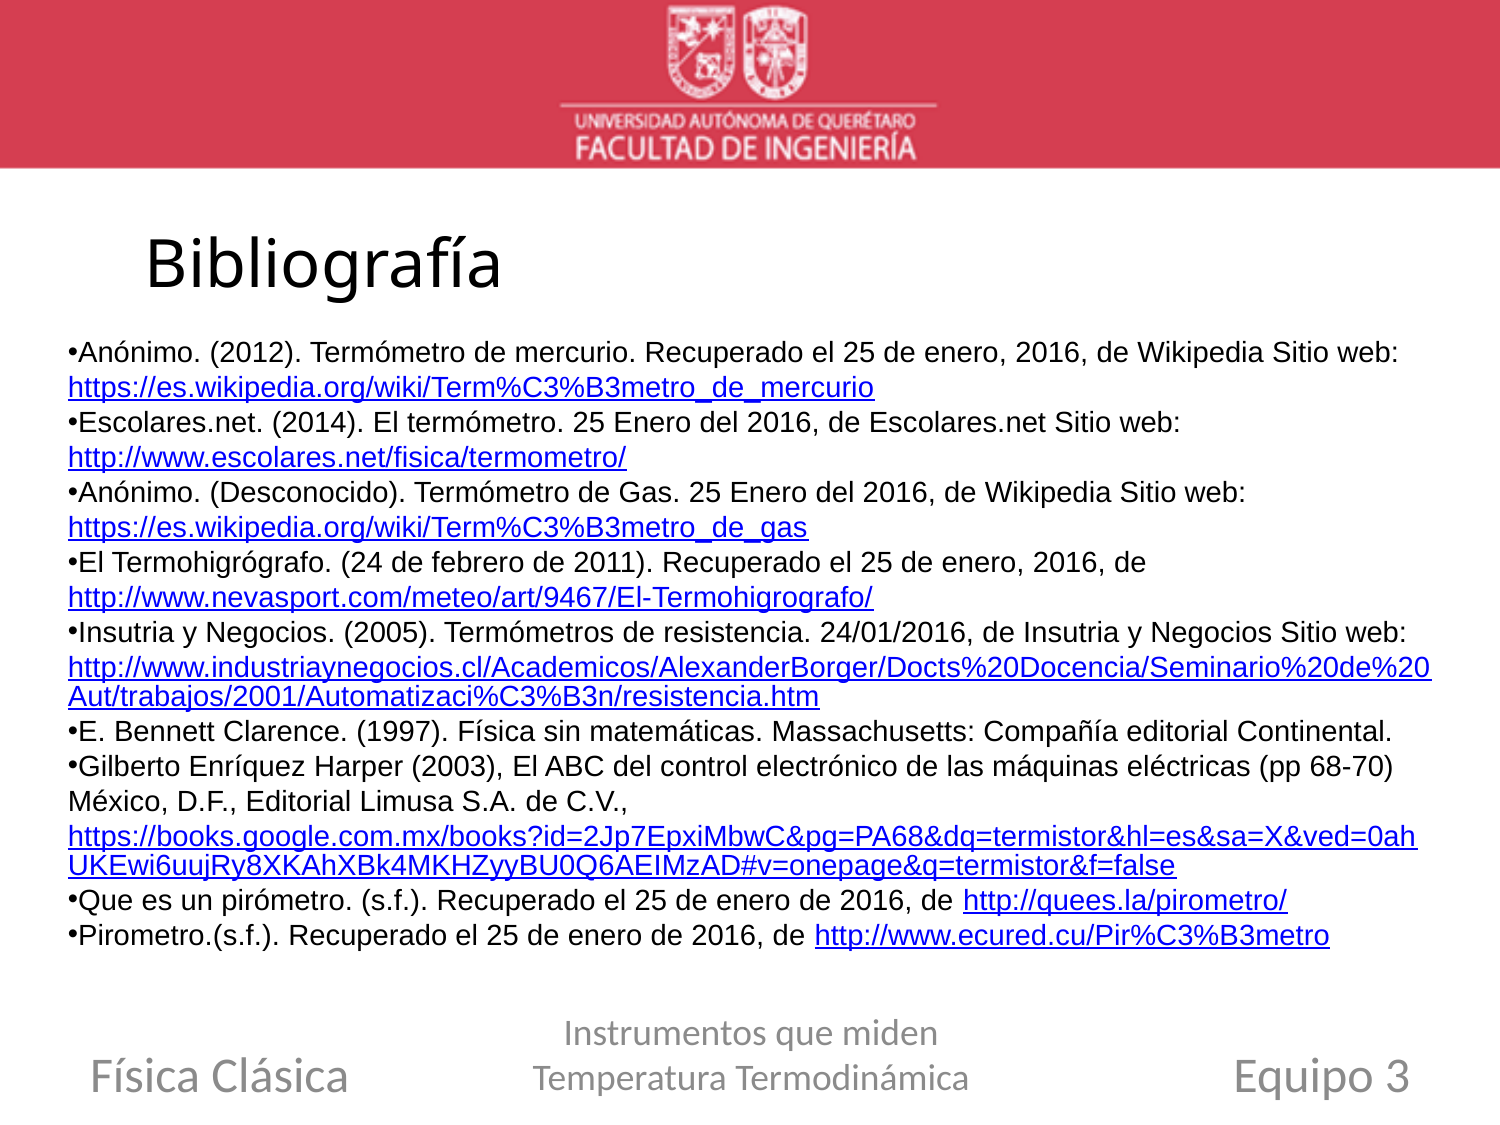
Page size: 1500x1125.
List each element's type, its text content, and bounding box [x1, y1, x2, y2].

picture [0, 0, 1500, 1125]
text_box Anónimo. (2012). Termómetro de mercurio. Recuperado el 25 de enero, 2016, de Wikipedia Sitio web: https://es.wikipedia.org/wiki/Term%C3%B3metro_de_mercurio Escolares.net. (2014). El termómetro. 25 Enero del 2016, de Escolares.net Sitio web: http://www.escolares.net/fisica/termometro/ Anónimo. (Desconocido). Termómetro de Gas. 25 Enero del 2016, de Wikipedia Sitio web: https://es.wikipedia.org/wiki/Term%C3%B3metro_de_gas El Termohigrógrafo. (24 de febrero de 2011). Recuperado el 25 de enero, 2016, de http://www.nevasport.com/meteo/art/9467/El-Termohigrografo/ Insutria y Negocios. (2005). Termómetros de resistencia. 24/01/2016, de Insutria y Negocios Sitio web: http://www.industriaynegocios.cl/Academicos/AlexanderBorger/Docts%20Docencia/Seminario%20de%20Aut/trabajos/2001/Automatizaci%C3%B3n/resistencia.htm E. Bennett Clarence. (1997). Física sin matemáticas. Massachusetts: Compañía editorial Continental. Gilberto Enríquez Harper (2003), El ABC del control electrónico de las máquinas eléctricas (pp 68-70) México, D.F., Editorial Limusa S.A. de C.V., https://books.google.com.mx/books?id=2Jp7EpxiMbwC&pg=PA68&dq=termistor&hl=es&sa=X&ved=0ahUKEwi6uujRy8XKAhXBk4MKHZyyBU0Q6AEIMzAD#v=onepage&q=termistor&f=false Que es un pirómetro. (s.f.). Recuperado el 25 de enero de 2016, de http://quees.la/pirometro/ Pirometro.(s.f.). Recuperado el 25 de enero de 2016, de http://www.ecured.cu/Pir%C3%B3metro [53, 326, 1447, 1125]
title Bibliografía [0, 208, 739, 315]
